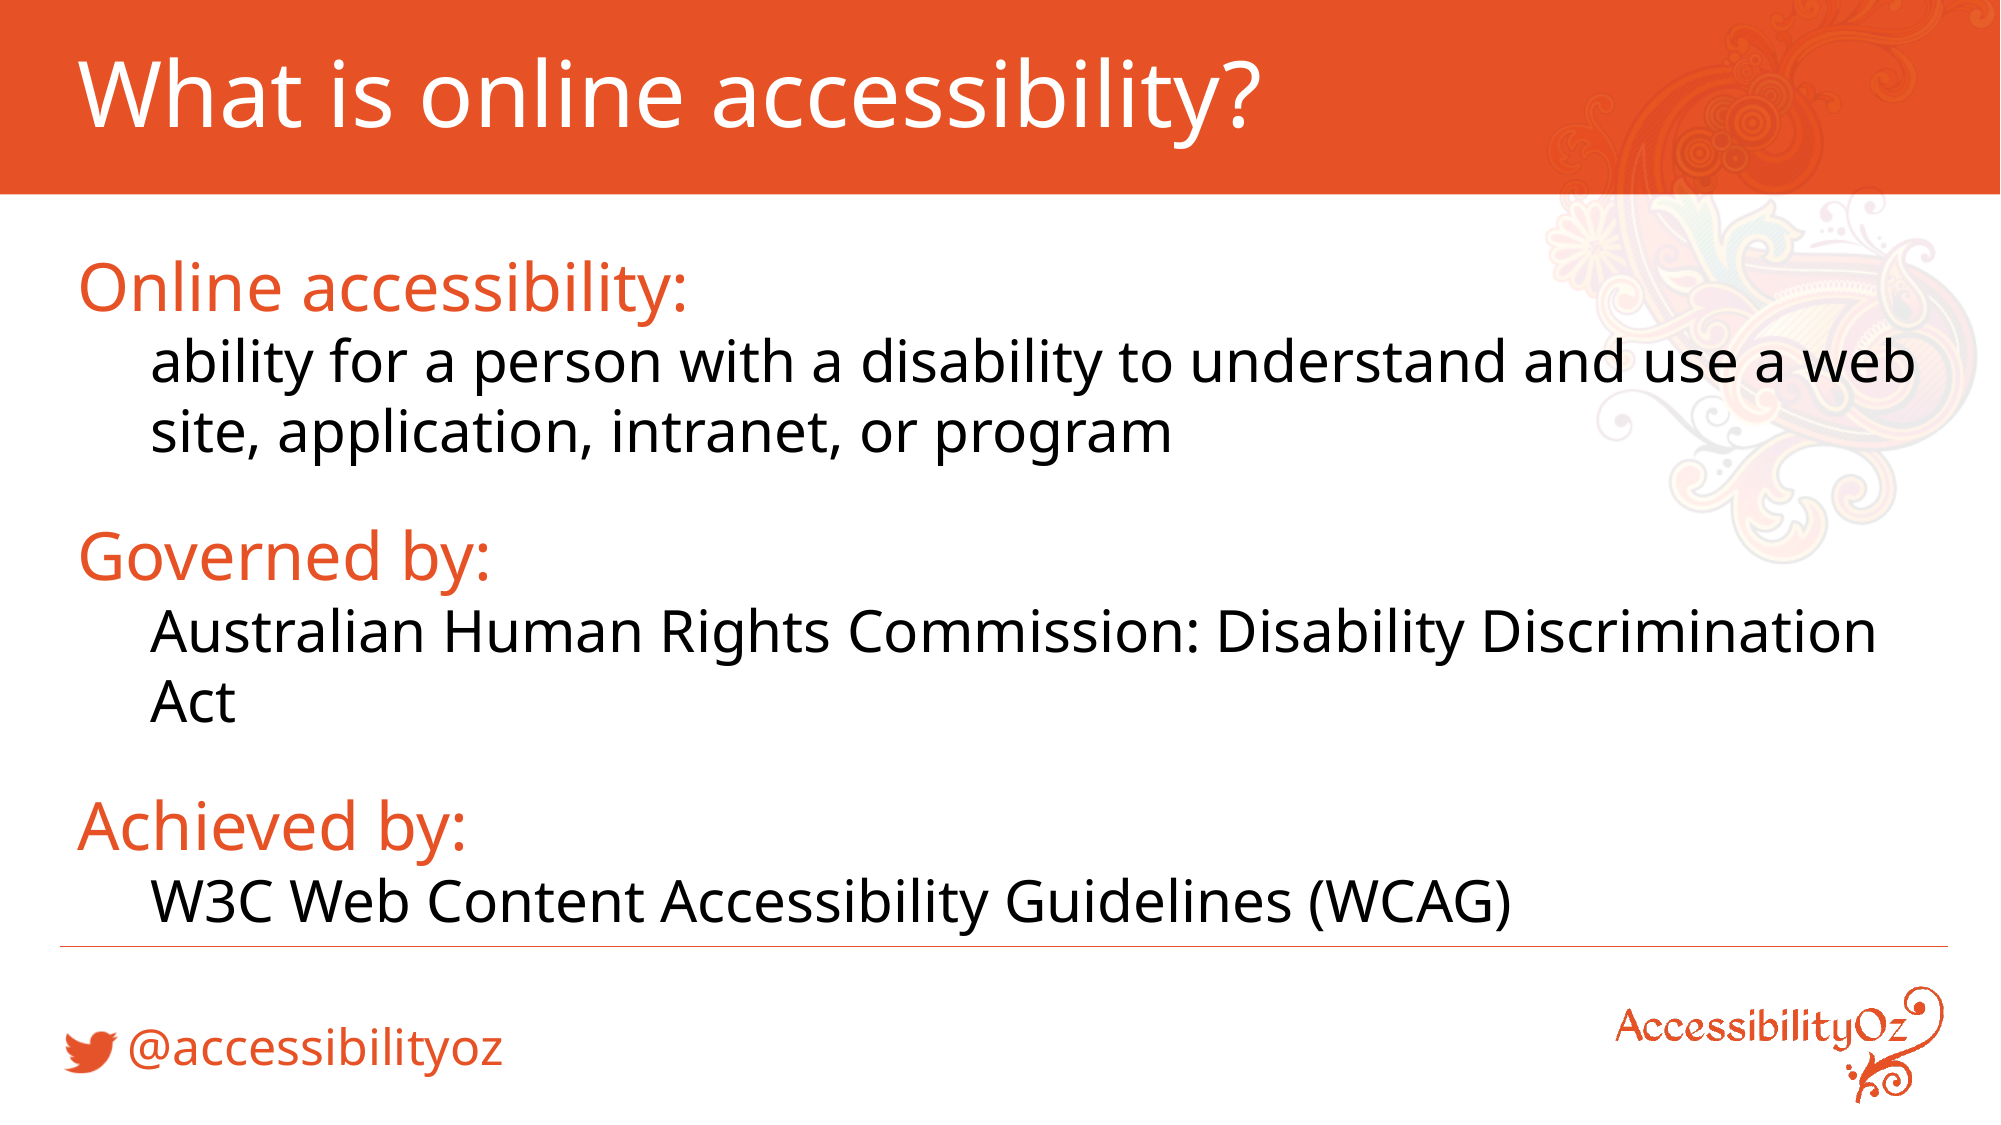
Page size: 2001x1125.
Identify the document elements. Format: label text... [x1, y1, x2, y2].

subtitle Online accessibility: ability for a person with a disability to understand and use a web site, application, intranet, or program Governed by: Australian Human Rights Commission: Disability Discrimination Act Achieved by: W3C Web Content Accessibility Guidelines (WCAG) [62, 236, 1944, 904]
picture [60, 1019, 122, 1081]
title What is online accessibility? [62, 35, 1944, 155]
picture [1582, 946, 1976, 1125]
